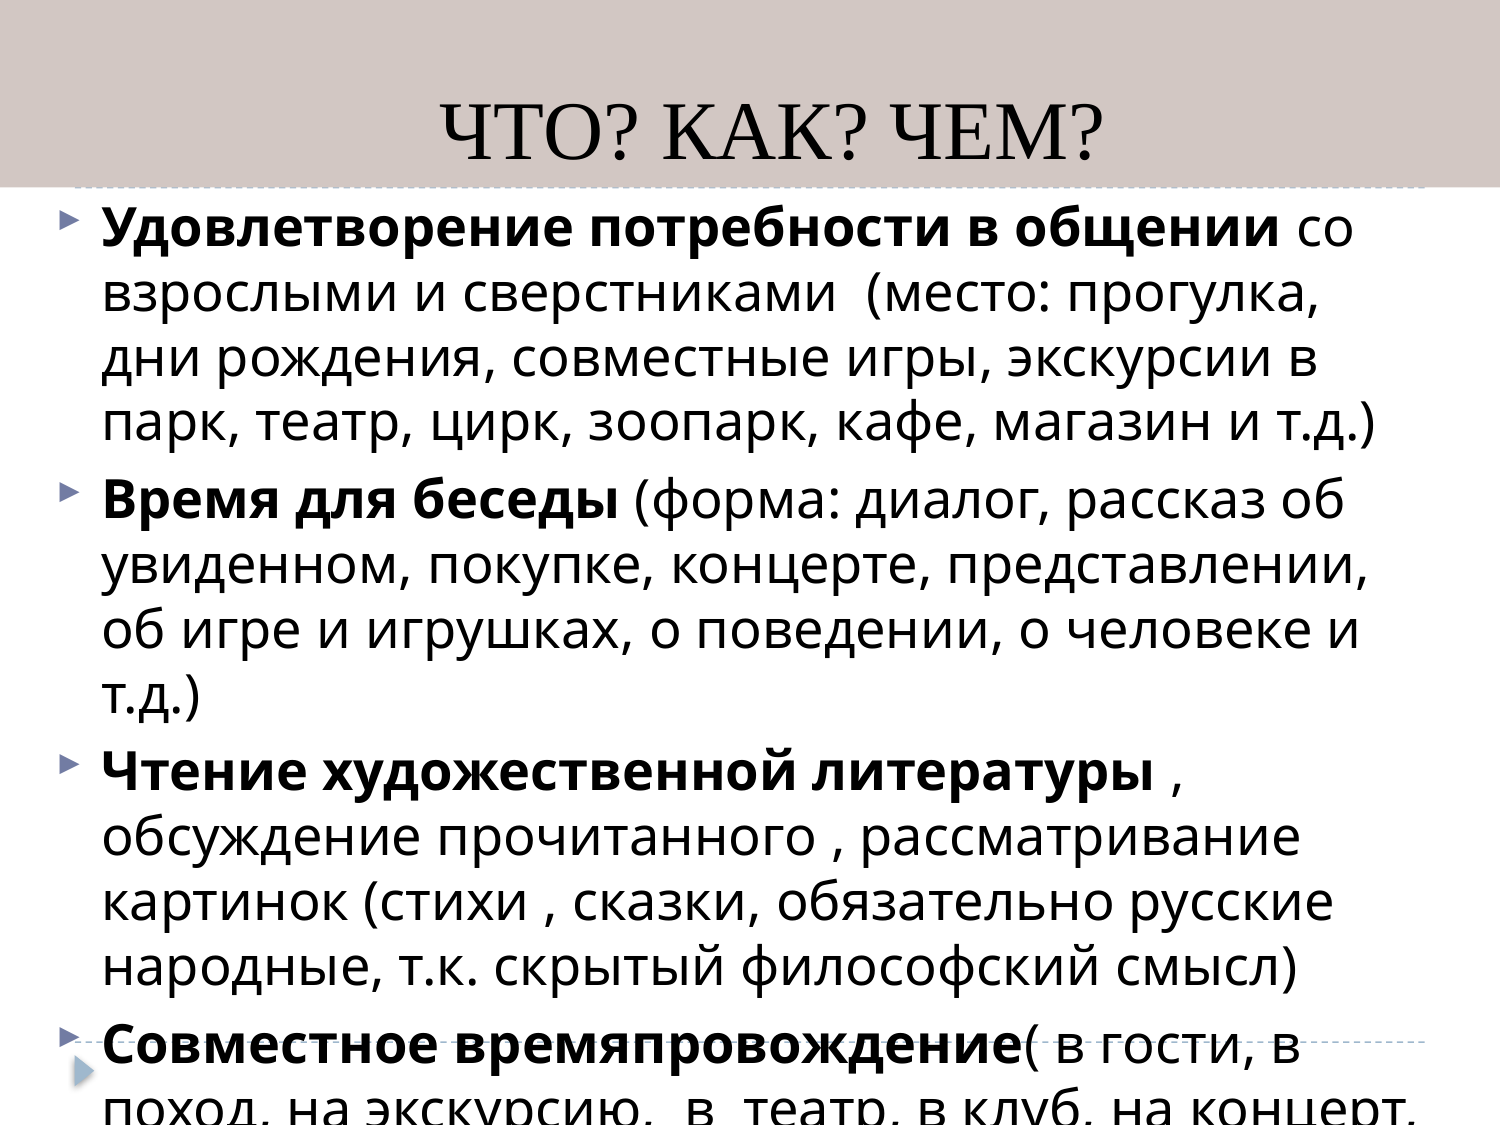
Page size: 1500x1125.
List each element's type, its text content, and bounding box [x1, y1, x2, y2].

list Удовлетворение потребности в общении со взрослыми и сверстниками (место: прогулка, дни рождения, совместные игры, экскурсии в парк, театр, цирк, зоопарк, кафе, магазин и т.д.) Время для беседы (форма: диалог, рассказ об увиденном, покупке, концерте, представлении, об игре и игрушках, о поведении, о человеке и т.д.) Чтение художественной литературы , обсуждение прочитанного , рассматривание картинок (стихи , сказки, обязательно русские народные, т.к. скрытый философский смысл) Совместное времяпровождение( в гости, в поход, на экскурсию, в театр, в клуб, на концерт, в бассейн) [41, 184, 1447, 1125]
title ЧТО? КАК? ЧЕМ? [0, 0, 1500, 188]
